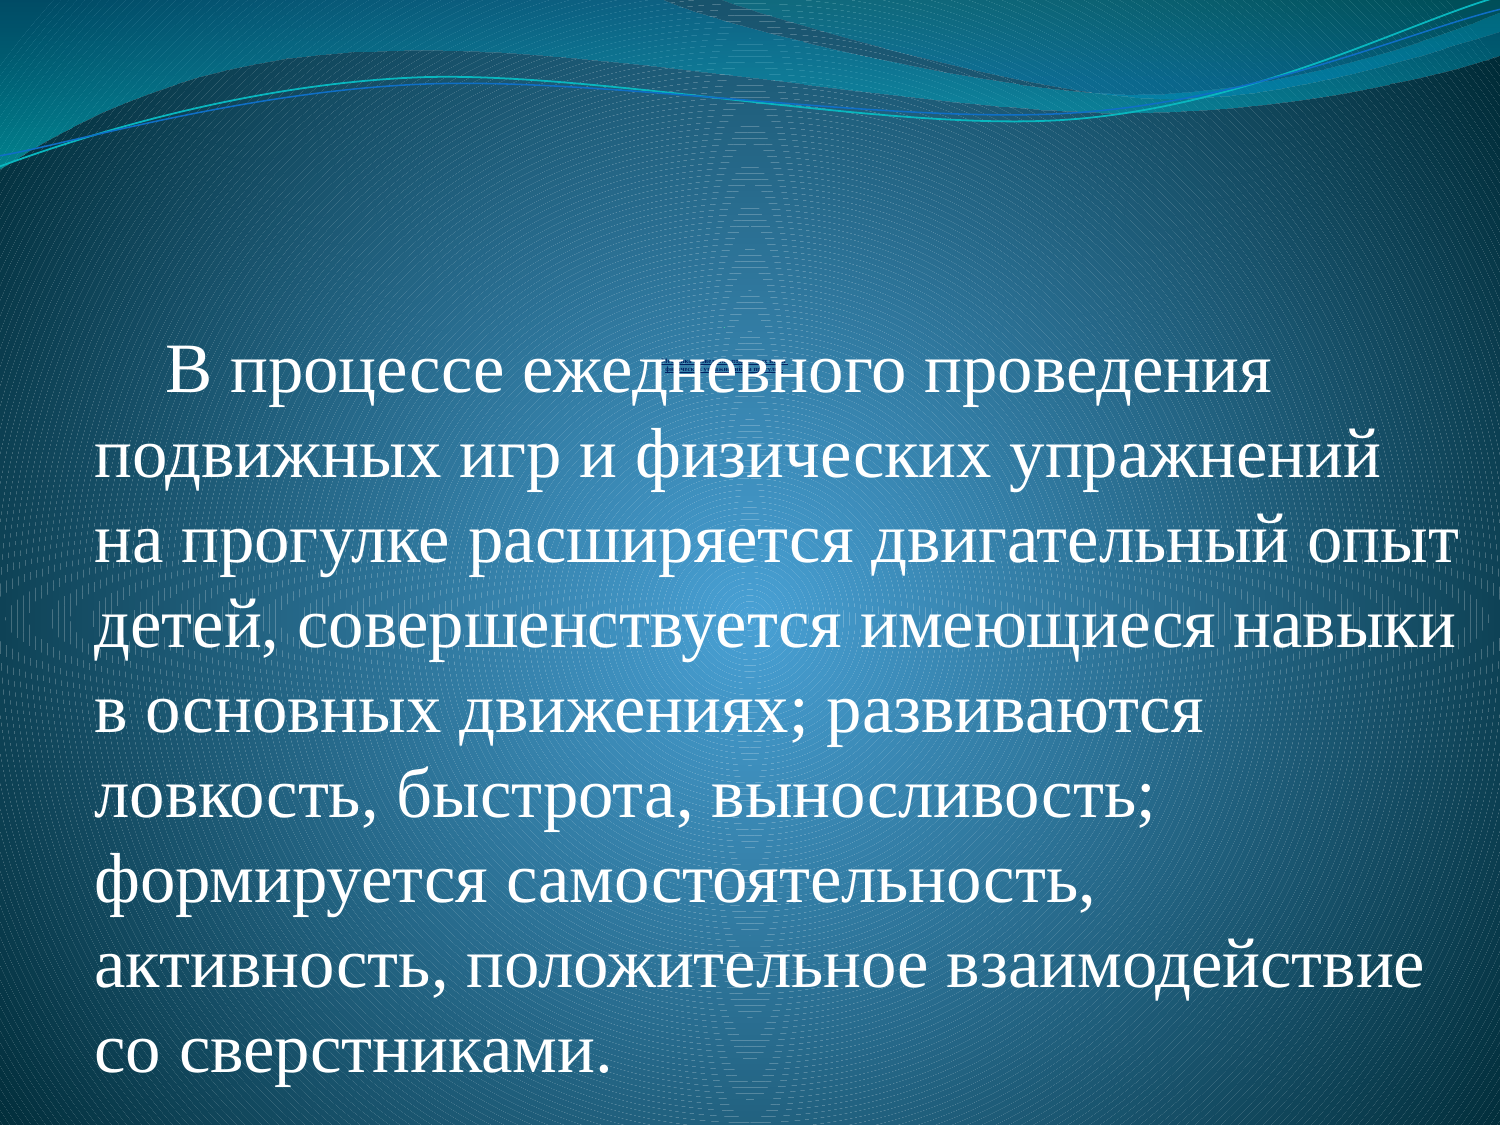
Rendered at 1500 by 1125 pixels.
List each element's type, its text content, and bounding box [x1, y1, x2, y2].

list В процессе ежедневного проведения подвижных игр и физических упражнений на прогулке расширяется двигательный опыт детей, совершенствуется имеющиеся навыки в основных движениях; развиваются ловкость, быстрота, выносливость; формируется самостоятельность, активность, положительное взаимодействие со сверстниками. [86, 314, 1471, 1083]
title . Методика проведения подвижных игр и физических упражнений на прогулке. [86, 216, 1362, 314]
